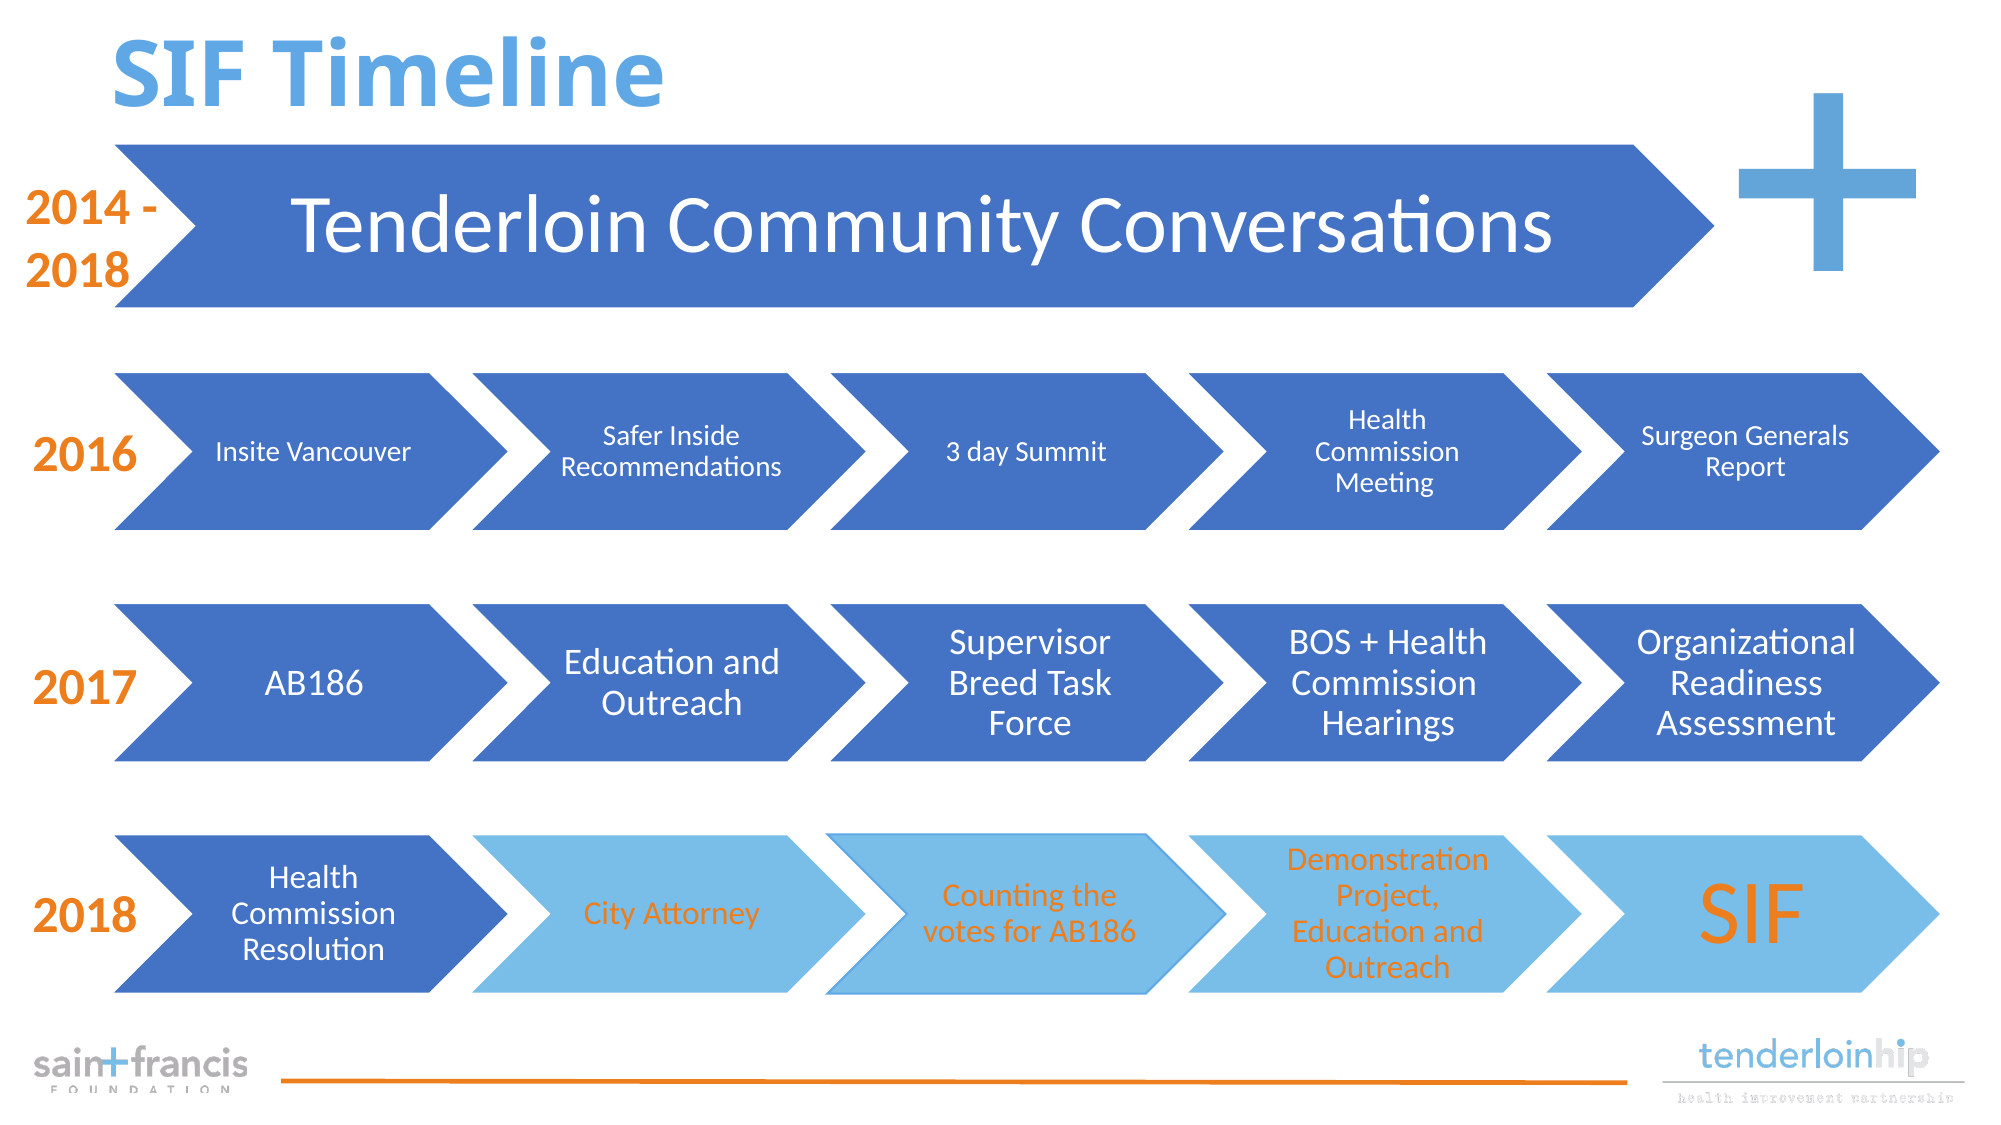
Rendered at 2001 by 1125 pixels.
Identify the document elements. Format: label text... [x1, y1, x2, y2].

text_box SIF Timeline [111, 0, 1396, 127]
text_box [110, 308, 1942, 1058]
text_box 2014 -2018 [10, 165, 110, 305]
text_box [110, 143, 1718, 309]
text_box 2018 [17, 873, 110, 951]
text_box 2016 [17, 412, 110, 490]
text_box 2017 [17, 645, 110, 723]
